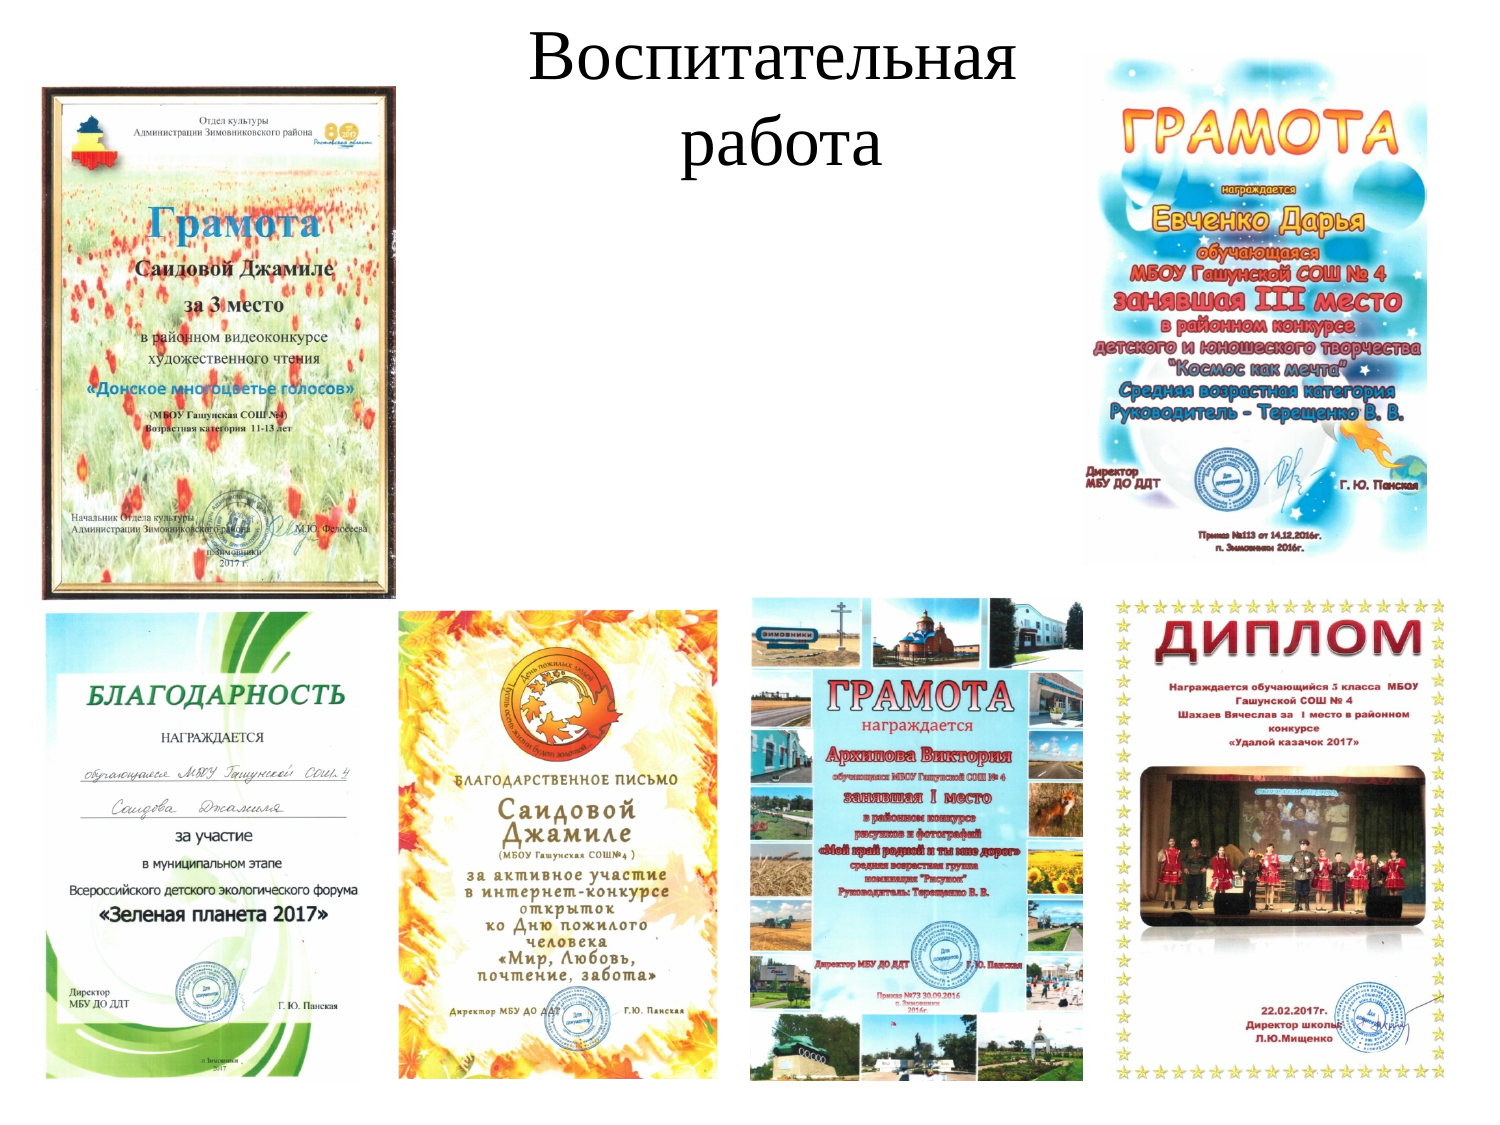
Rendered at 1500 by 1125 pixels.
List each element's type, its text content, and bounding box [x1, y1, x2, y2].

picture [398, 609, 718, 1079]
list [44, 609, 361, 1082]
picture [1082, 53, 1427, 565]
picture [23, 81, 396, 609]
picture [749, 597, 1084, 1082]
picture [1113, 597, 1445, 1084]
title Воспитательная работа [46, 0, 1500, 188]
